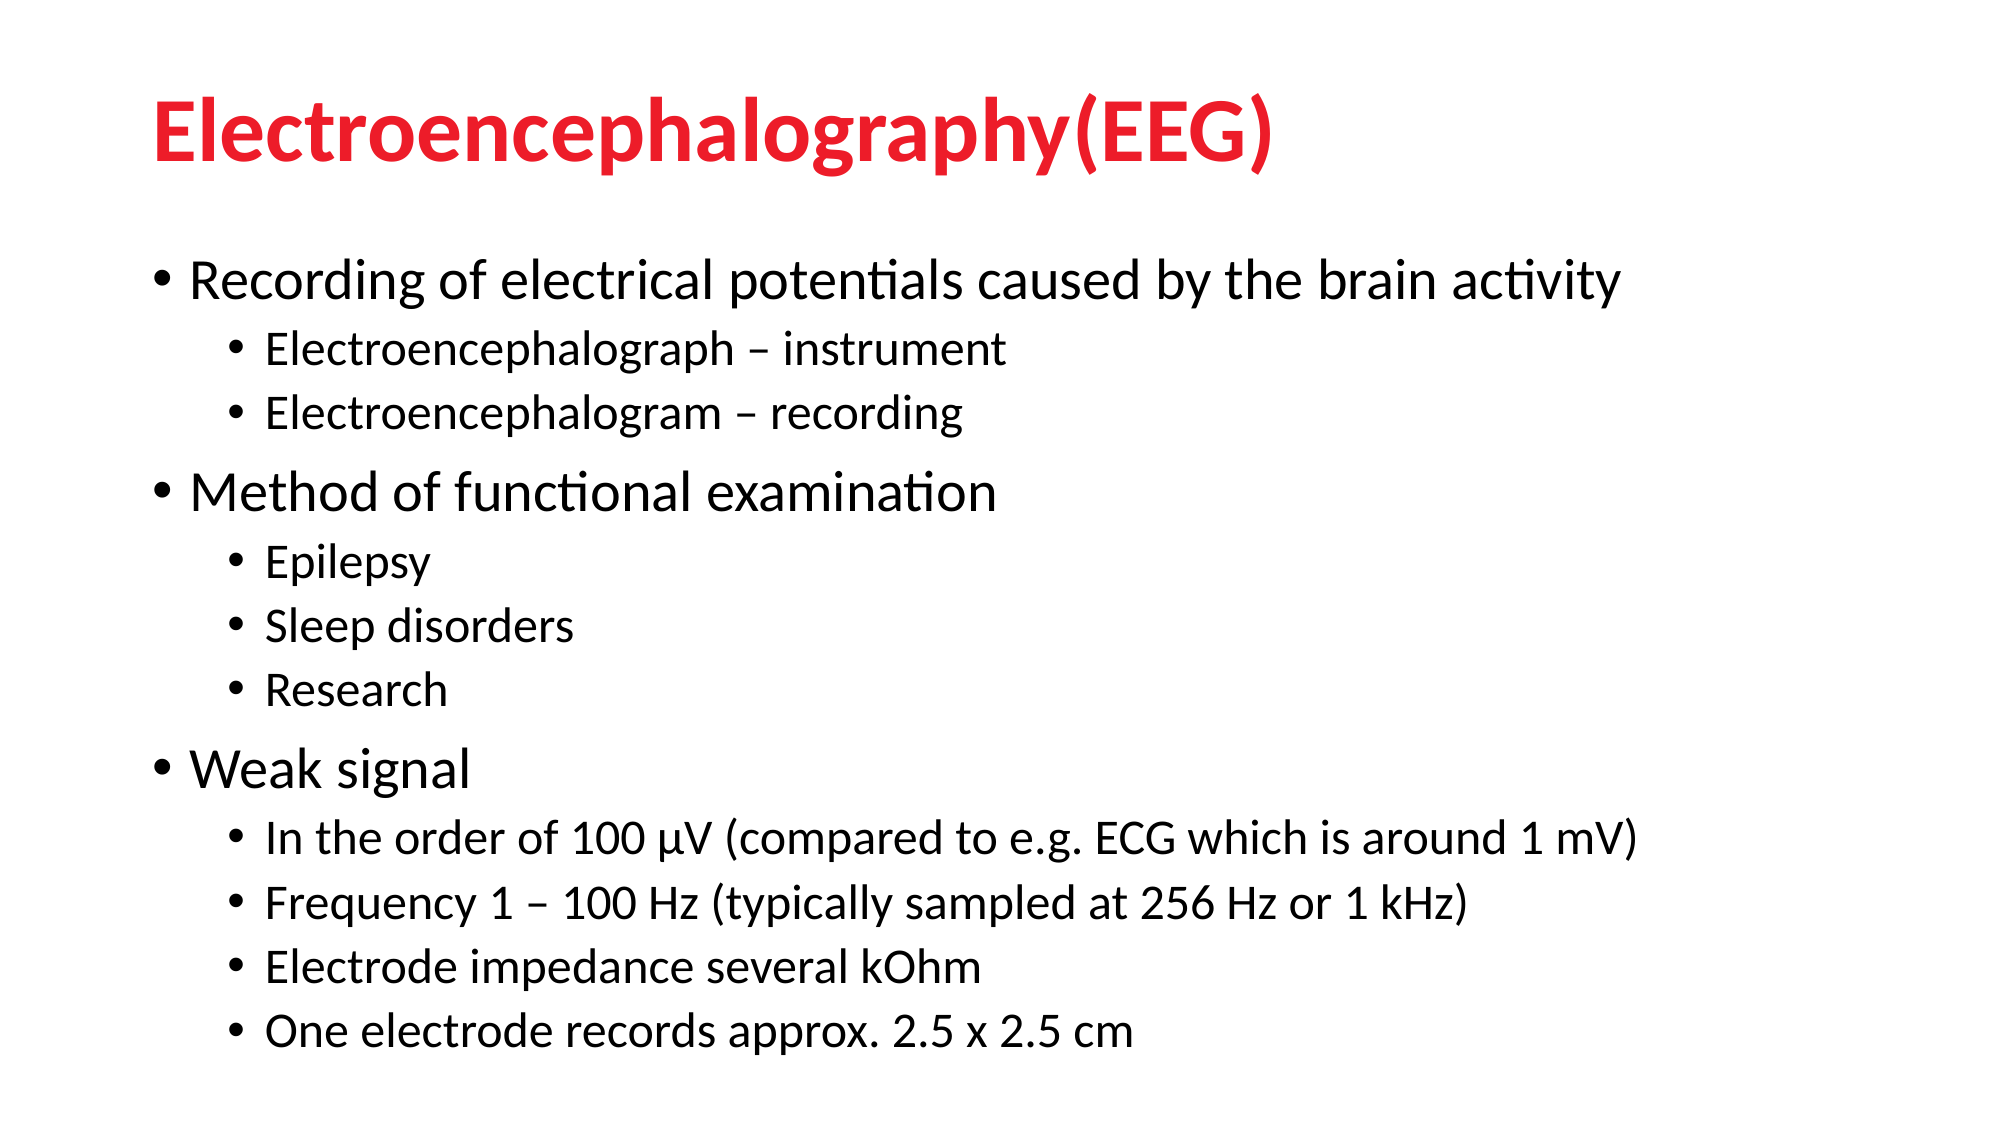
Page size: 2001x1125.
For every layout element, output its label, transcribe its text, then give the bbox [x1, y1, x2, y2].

list Recording of electrical potentials caused by the brain activity Electroencephalograph – instrument Electroencephalogram – recording Method of functional examination Epilepsy Sleep disorders Research Weak signal In the order of 100 µV (compared to e.g. ECG which is around 1 mV) Frequency 1 – 100 Hz (typically sampled at 256 Hz or 1 kHz) Electrode impedance several kOhm One electrode records approx. 2.5 x 2.5 cm [137, 241, 1863, 1069]
title Electroencephalography(EEG) [137, 55, 1863, 208]
